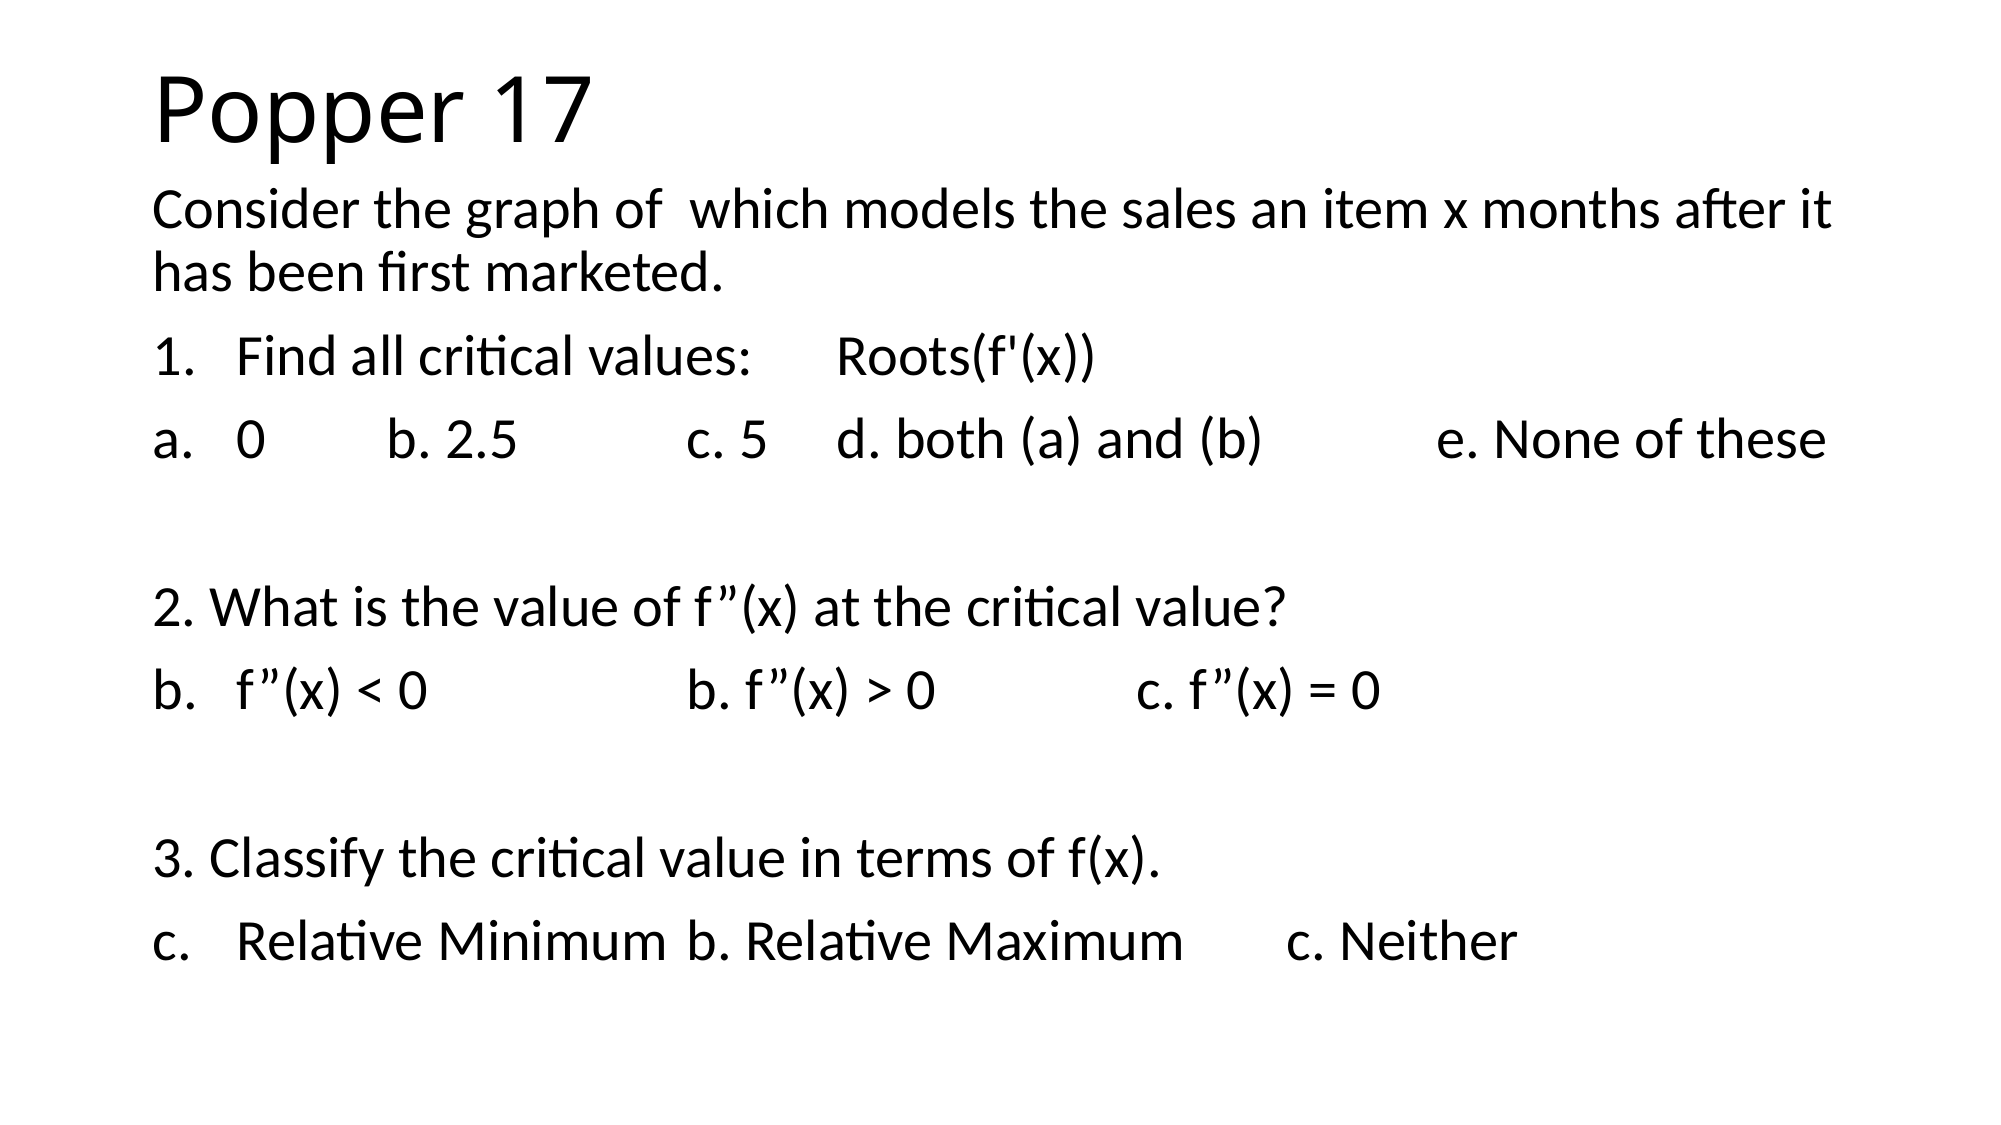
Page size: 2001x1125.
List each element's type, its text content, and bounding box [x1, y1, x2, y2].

title Popper 17 [137, 54, 1863, 171]
